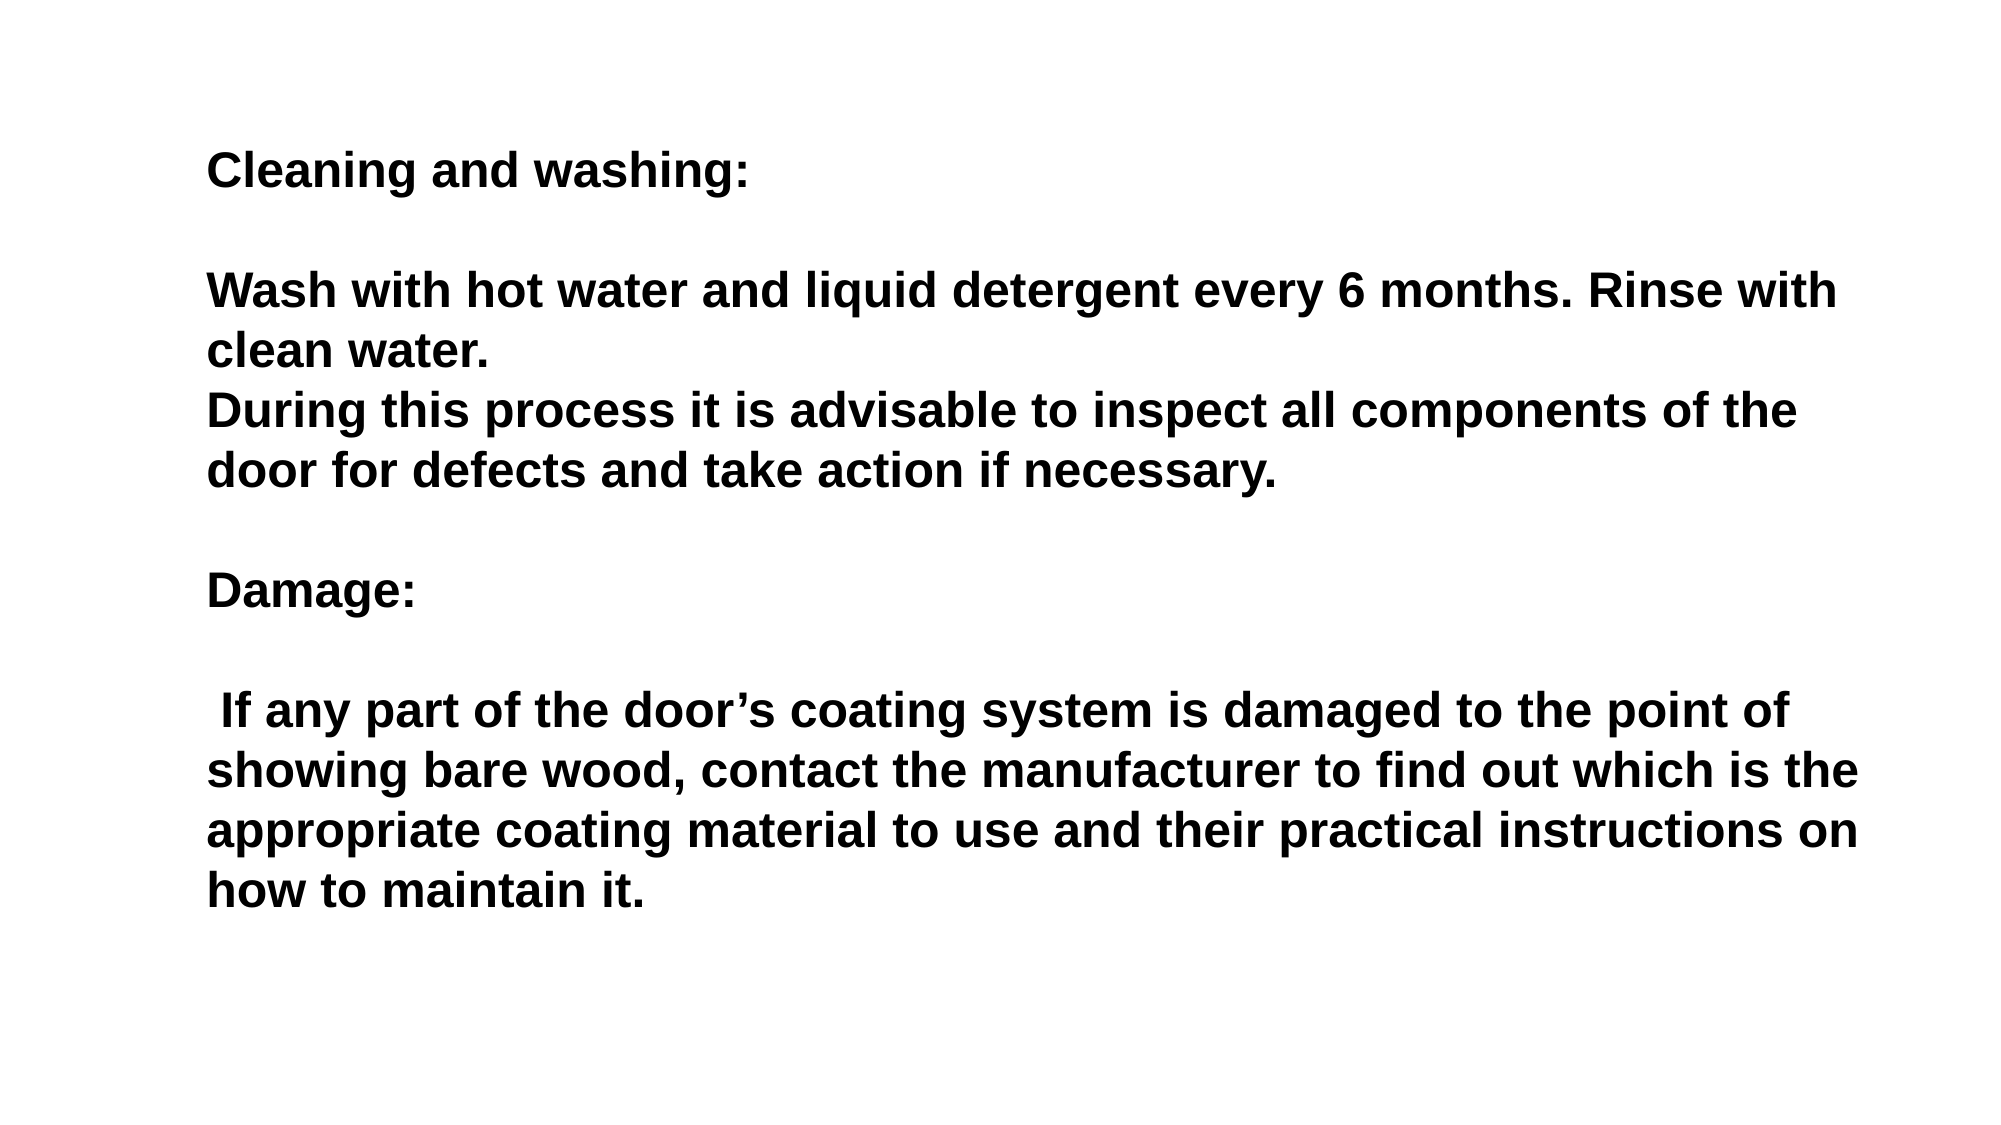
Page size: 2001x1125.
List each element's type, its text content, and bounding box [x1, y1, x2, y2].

text_box Cleaning and washing: Wash with hot water and liquid detergent every 6 months. Rinse with clean water. During this process it is advisable to inspect all components of the door for defects and take action if necessary. Damage: If any part of the door’s coating system is damaged to the point of showing bare wood, contact the manufacturer to find out which is the appropriate coating material to use and their practical instructions on how to maintain it. [191, 130, 1886, 925]
